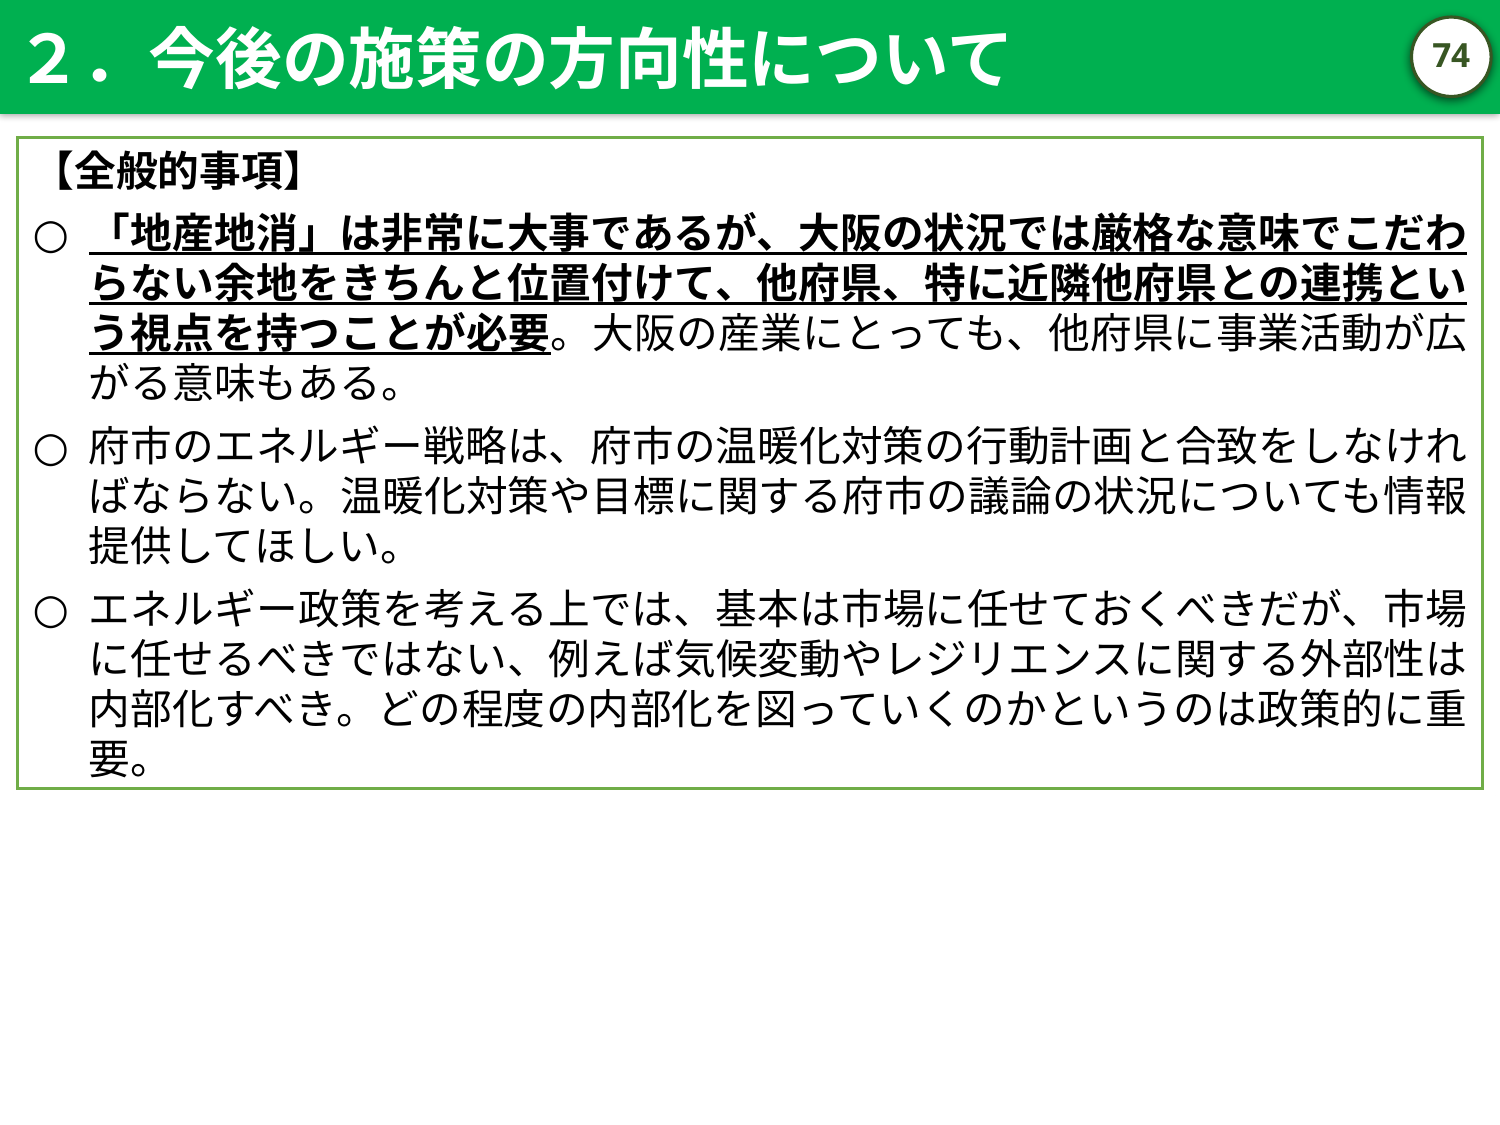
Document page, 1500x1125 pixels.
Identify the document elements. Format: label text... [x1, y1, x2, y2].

text_box 73 [1411, 17, 1492, 97]
text_box ２．今後の施策の方向性について [0, 0, 1500, 114]
text_box 【全般的事項】 「地産地消」は非常に大事であるが、大阪の状況では厳格な意味でこだわらない余地をきちんと位置付けて、他府県、特に近隣他府県との連携という視点を持つことが必要。大阪の産業にとっても、他府県に事業活動が広がる意味もある。 府市のエネルギー戦略は、府市の温暖化対策の行動計画と合致をしなければならない。温暖化対策や目標に関する府市の議論の状況についても情報提供してほしい。 エネルギー政策を考える上では、基本は市場に任せておくべきだが、市場に任せるべきではない、例えば気候変動やレジリエンスに関する外部性は内部化すべき。どの程度の内部化を図っていくのかというのは政策的に重要。 [17, 136, 1483, 789]
